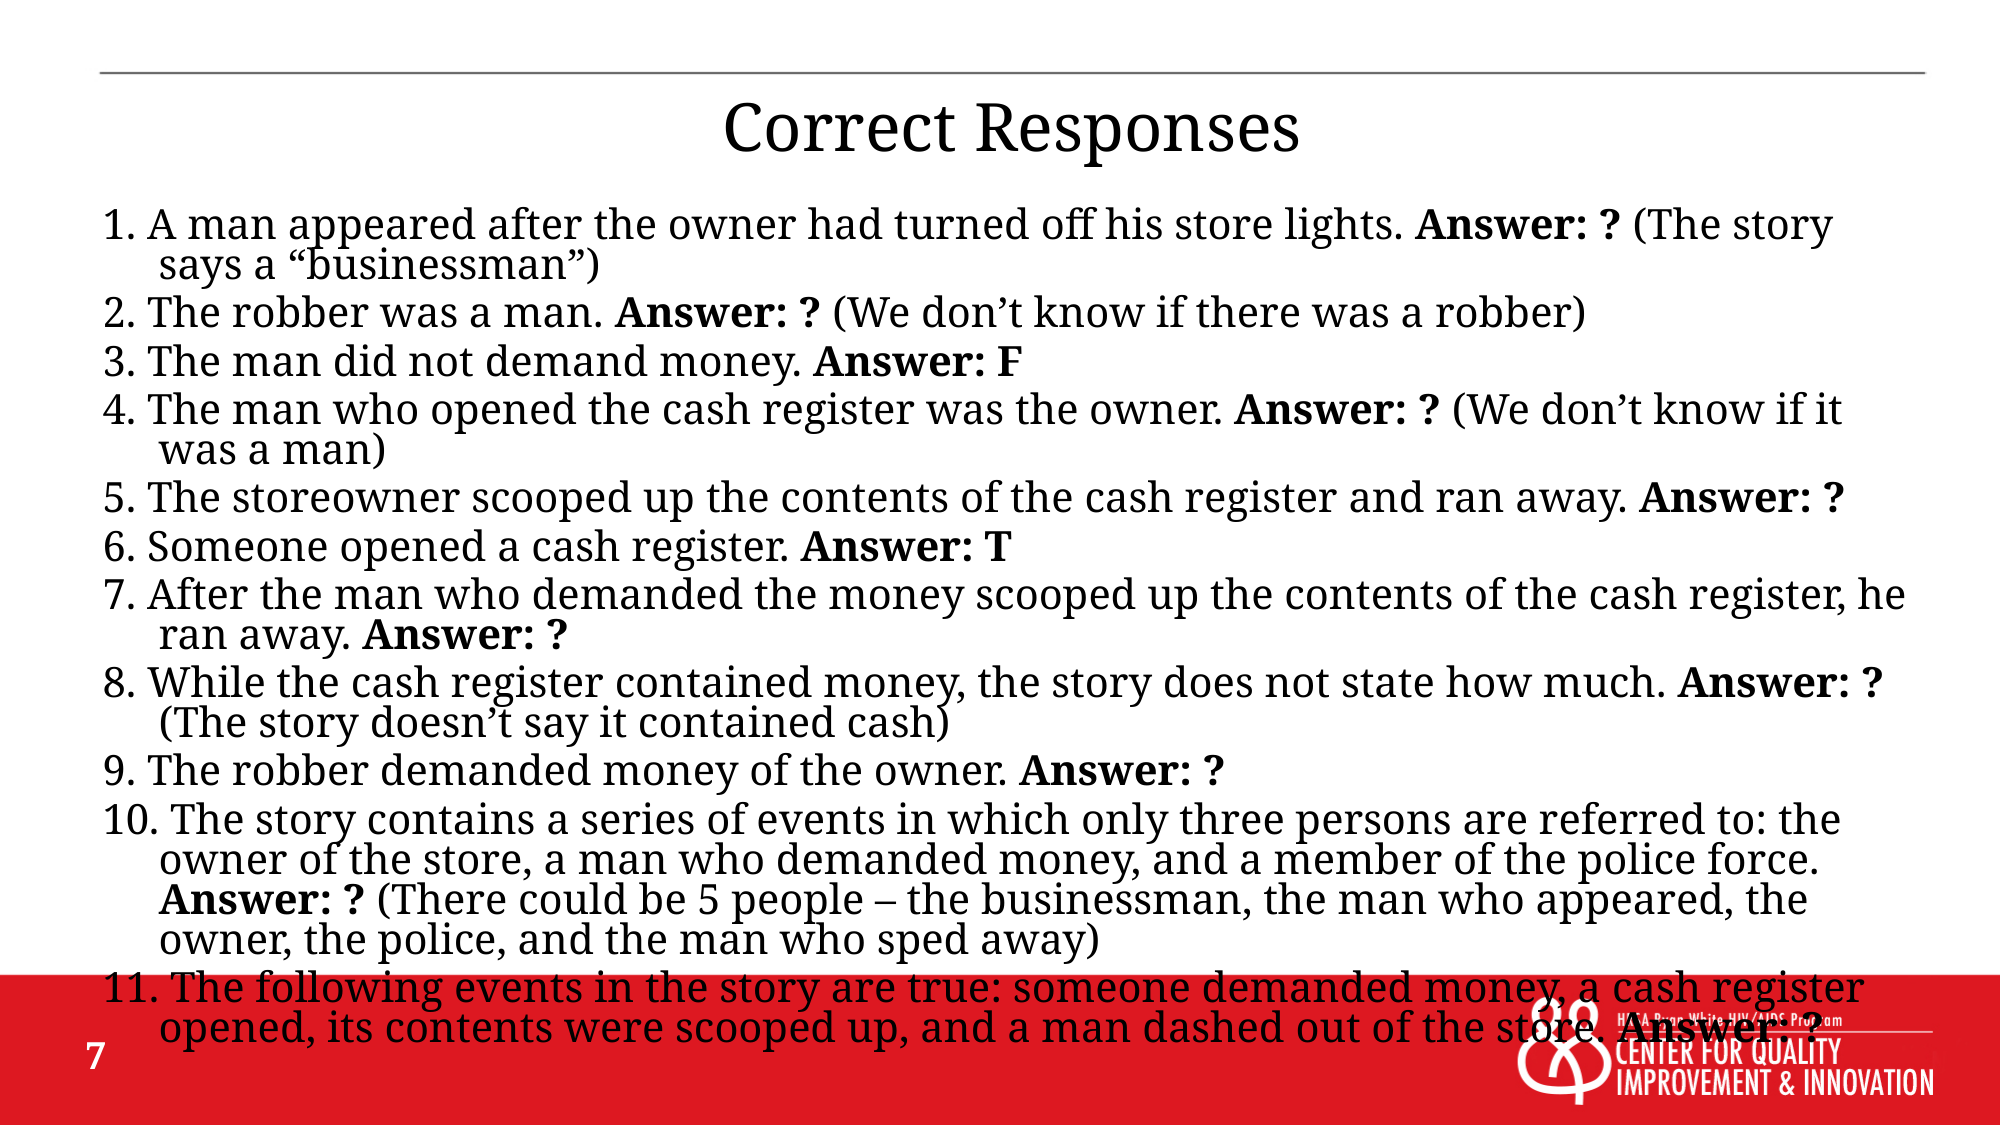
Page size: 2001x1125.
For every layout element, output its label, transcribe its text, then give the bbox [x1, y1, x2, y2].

list 1. A man appeared after the owner had turned off his store lights. Answer: ? (The story says a “businessman”) 2. The robber was a man. Answer: ? (We don’t know if there was a robber) 3. The man did not demand money. Answer: F 4. The man who opened the cash register was the owner. Answer: ? (We don’t know if it was a man) 5. The storeowner scooped up the contents of the cash register and ran away. Answer: ? 6. Someone opened a cash register. Answer: T 7. After the man who demanded the money scooped up the contents of the cash register, he ran away. Answer: ? 8. While the cash register contained money, the story does not state how much. Answer: ? (The story doesn’t say it contained cash) 9. The robber demanded money of the owner. Answer: ? 10. The story contains a series of events in which only three persons are referred to: the owner of the store, a man who demanded money, and a member of the police force. Answer: ? (There could be 5 people – the businessman, the man who appeared, the owner, the police, and the man who sped away) 11. The following events in the story are true: someone demanded money, a cash register opened, its contents were scooped up, and a man dashed out of the store. Answer: ? [87, 200, 1925, 963]
title Correct Responses [375, 62, 1650, 188]
picture [0, 0, 2000, 1125]
